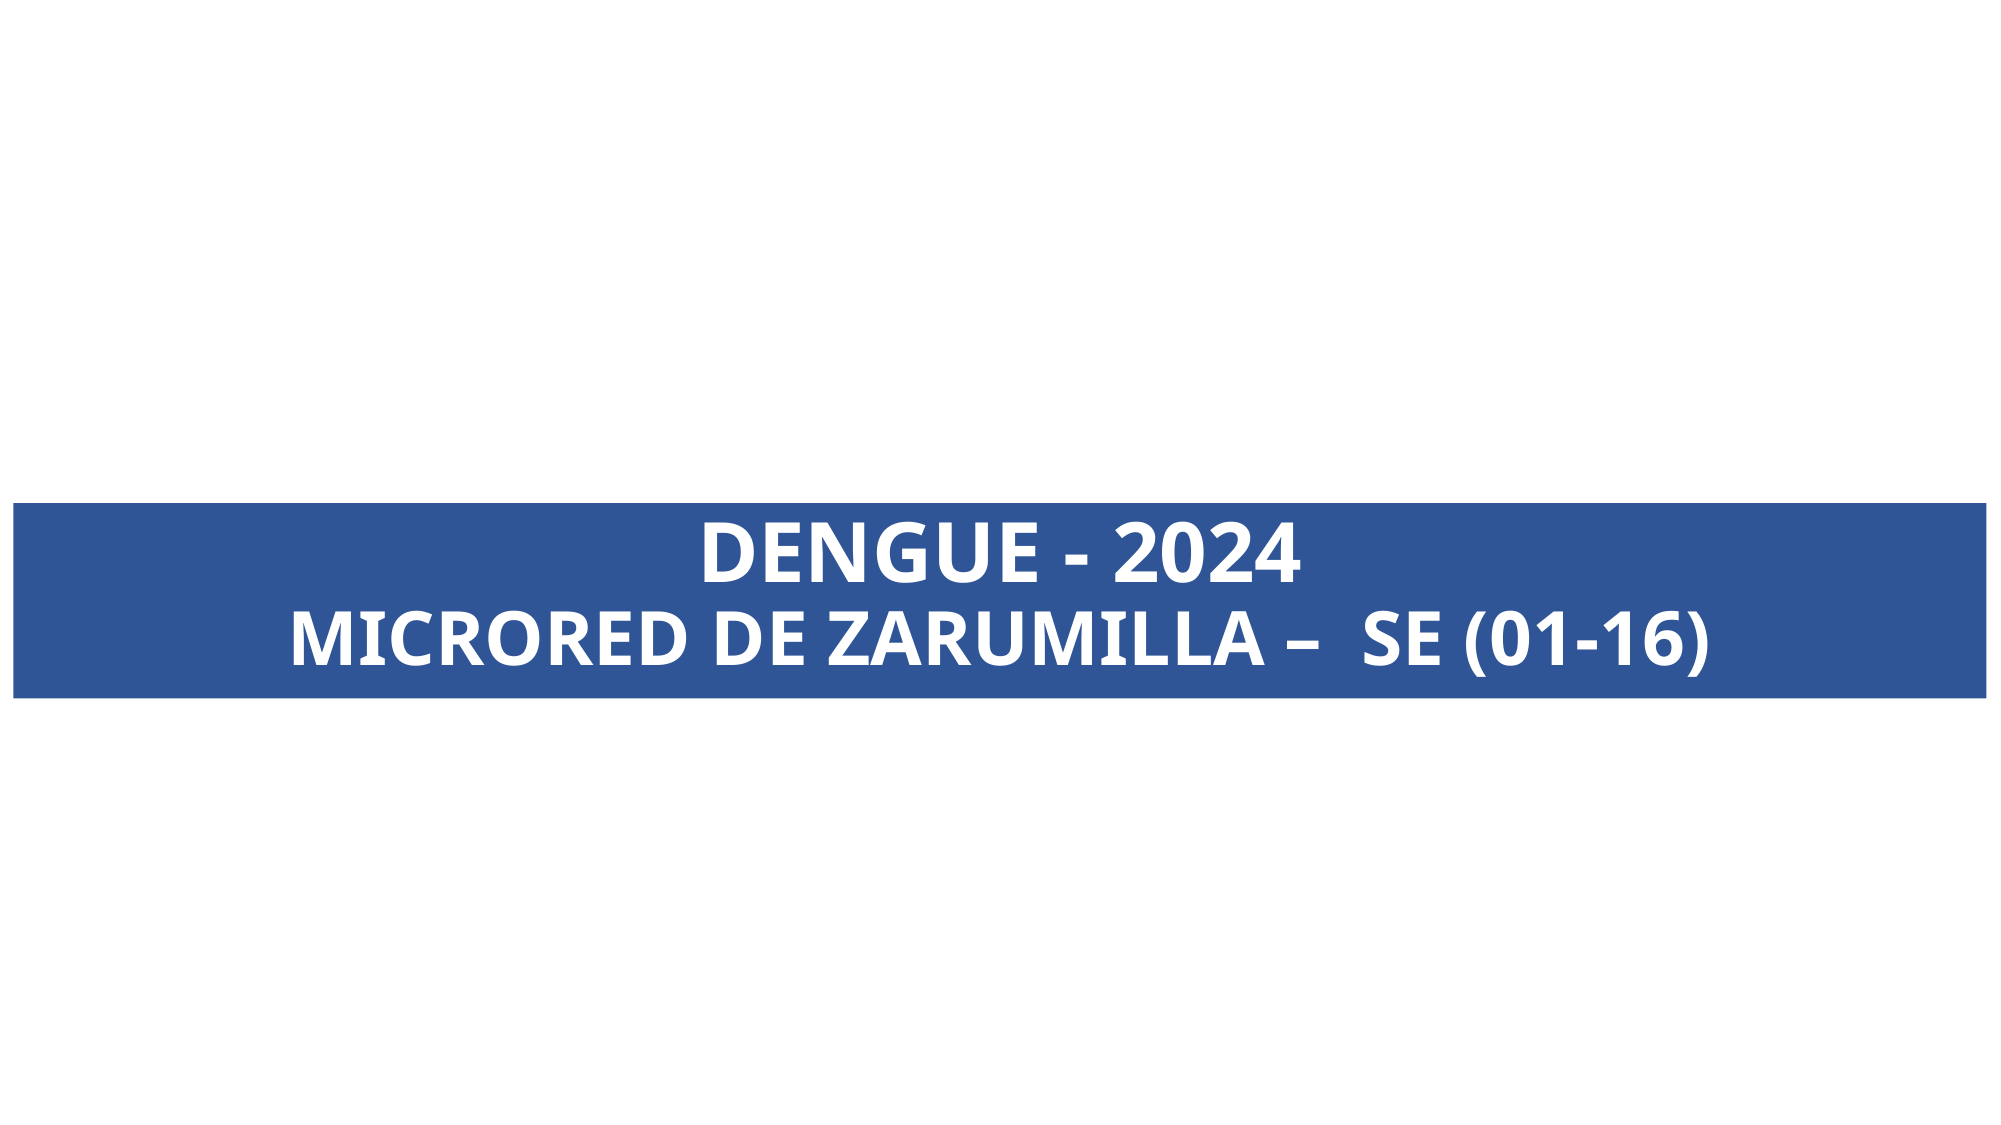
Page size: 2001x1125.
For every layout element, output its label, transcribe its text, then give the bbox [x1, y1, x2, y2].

text_box DENGUE - 2024 MICRORED DE ZARUMILLA – SE (01-16) [13, 503, 1987, 699]
